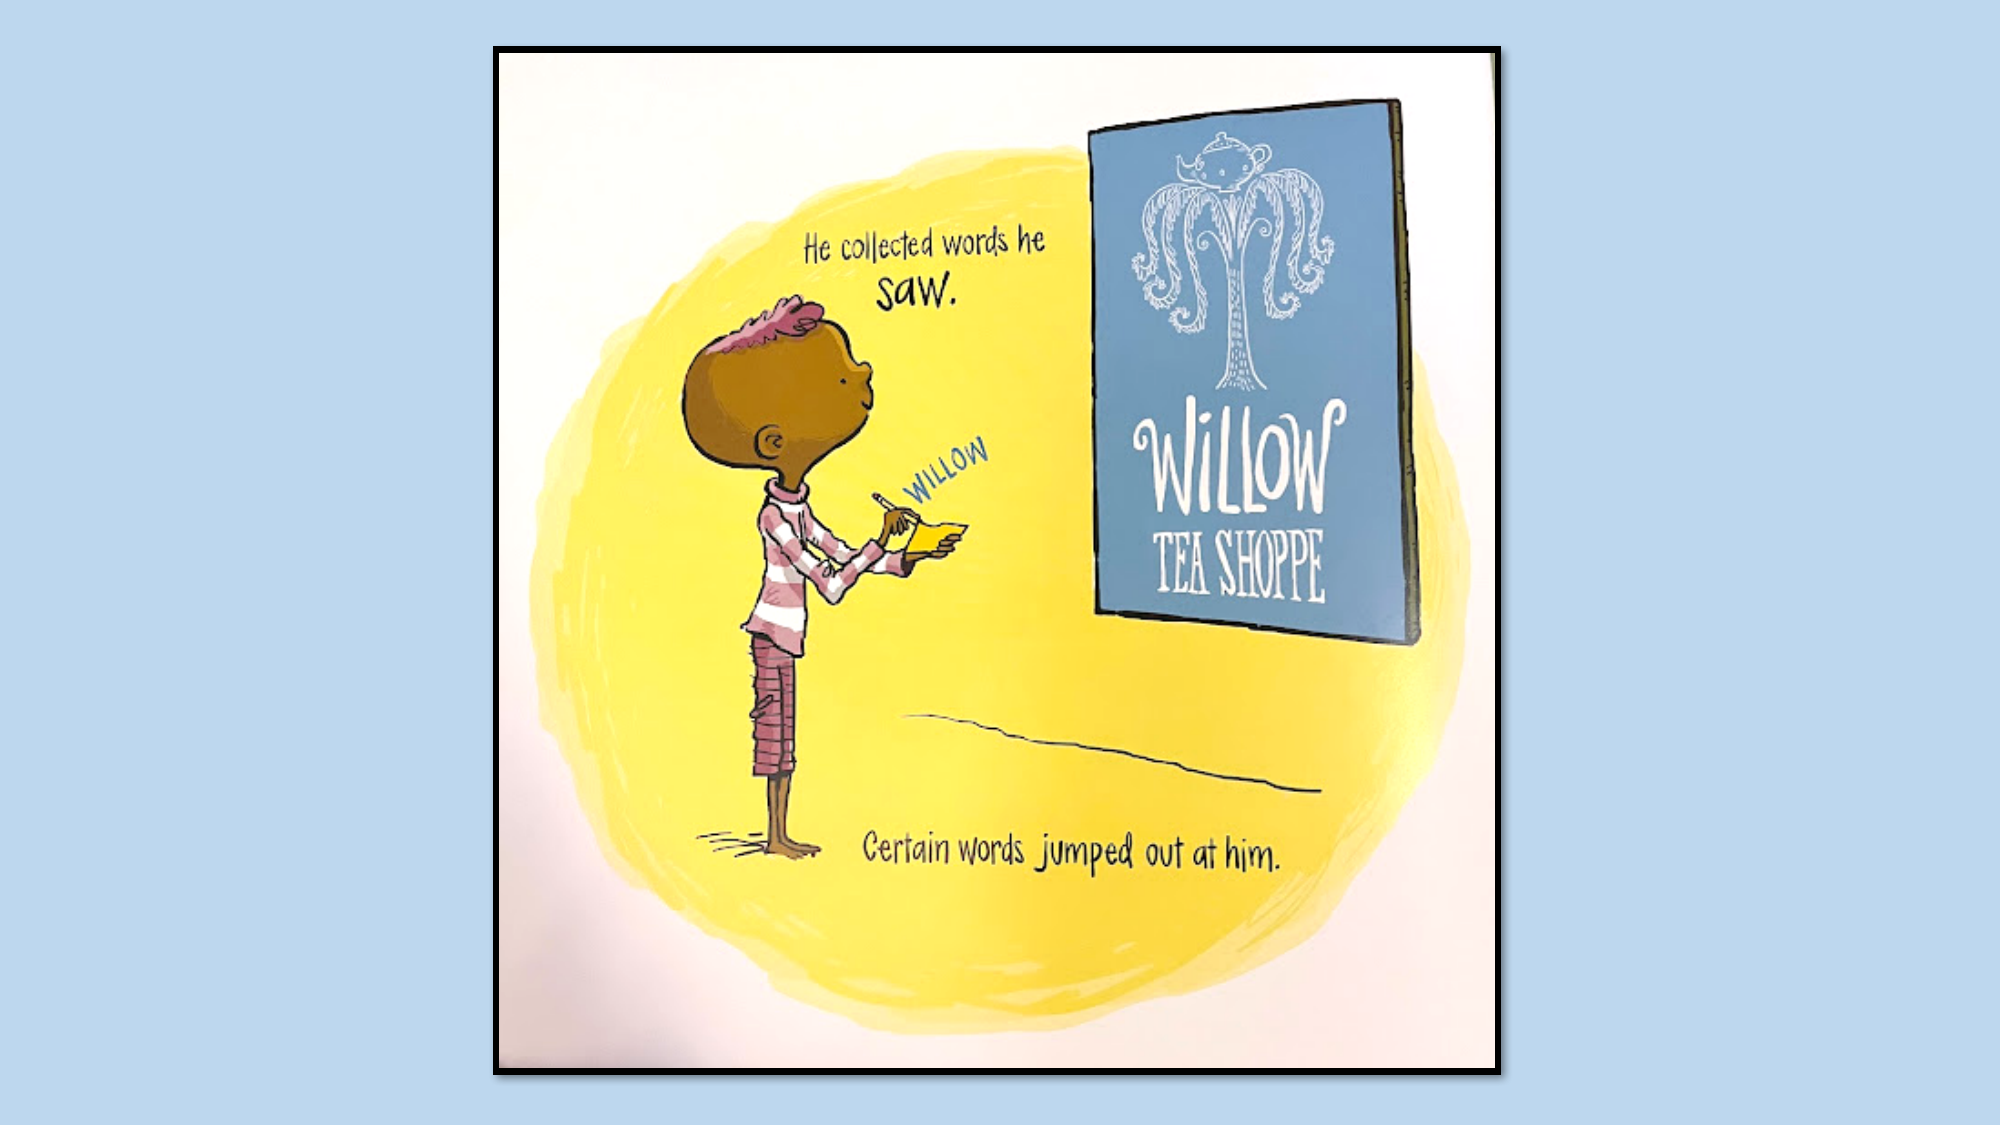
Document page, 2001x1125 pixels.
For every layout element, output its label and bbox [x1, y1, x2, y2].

picture [498, 52, 1495, 1069]
